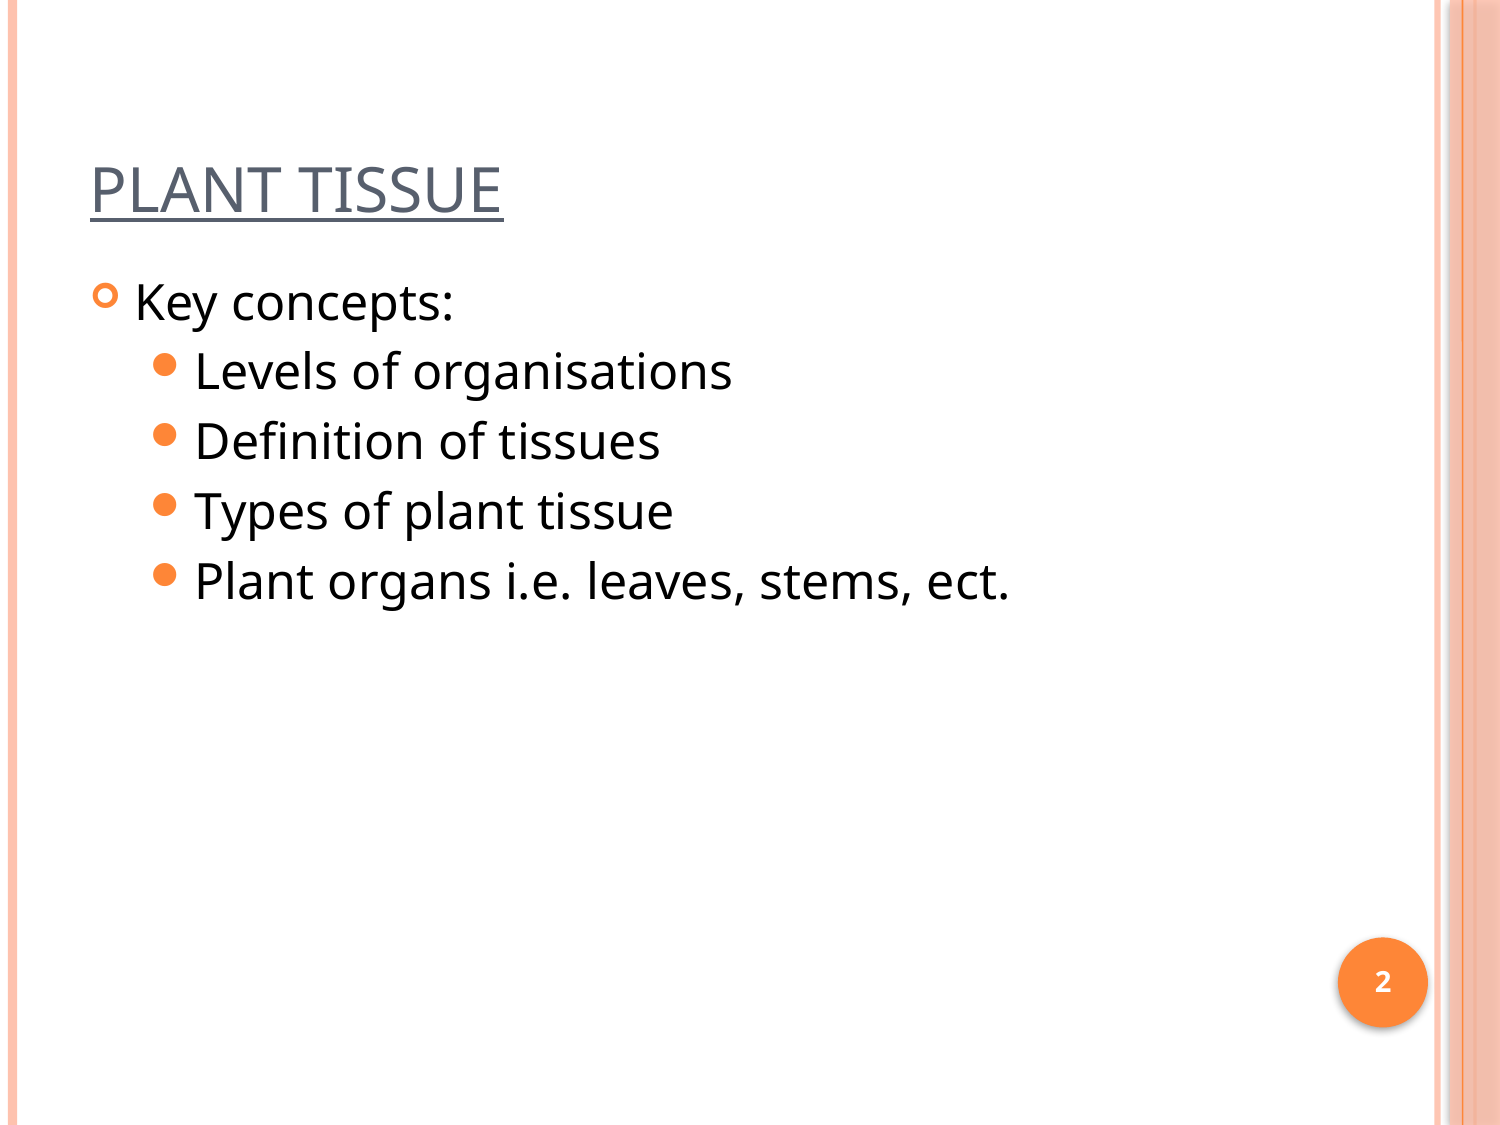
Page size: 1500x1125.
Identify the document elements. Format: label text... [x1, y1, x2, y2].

slide_number 2 [1333, 940, 1434, 1027]
title Plant tissue [75, 45, 1300, 233]
list Key concepts: Levels of organisations Definition of tissues Types of plant tissue Plant organs i.e. leaves, stems, ect. [75, 262, 1300, 1062]
